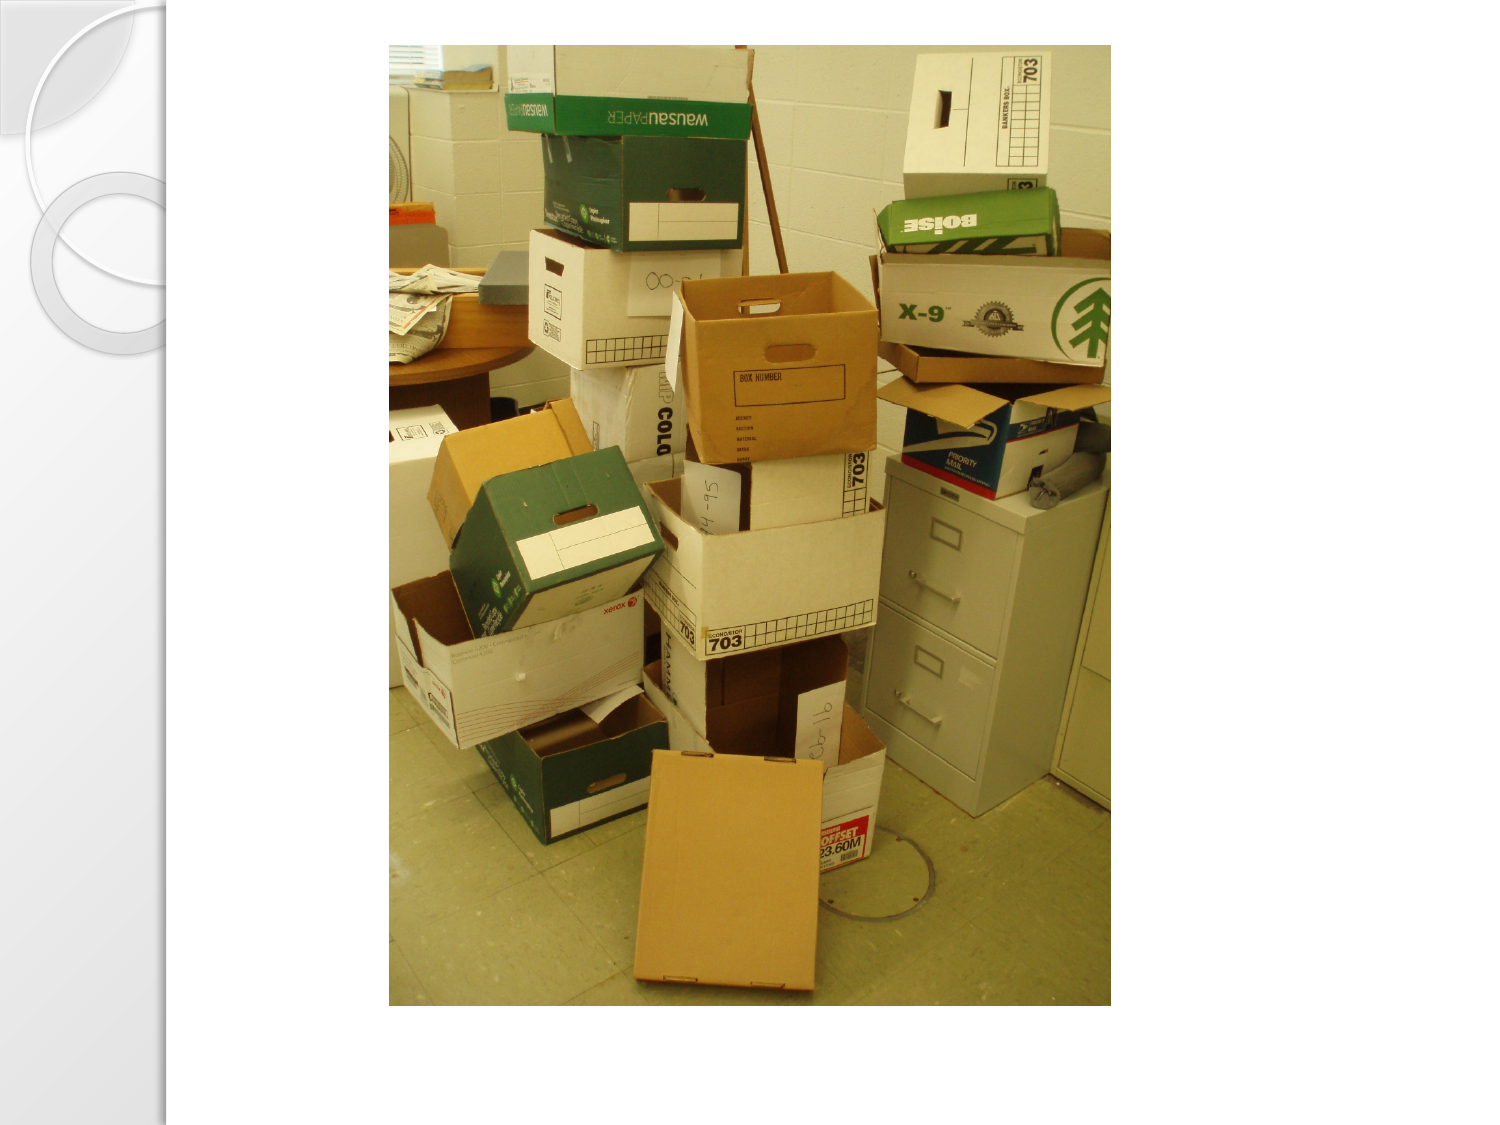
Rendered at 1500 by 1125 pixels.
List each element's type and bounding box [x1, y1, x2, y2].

list [389, 45, 1111, 1006]
